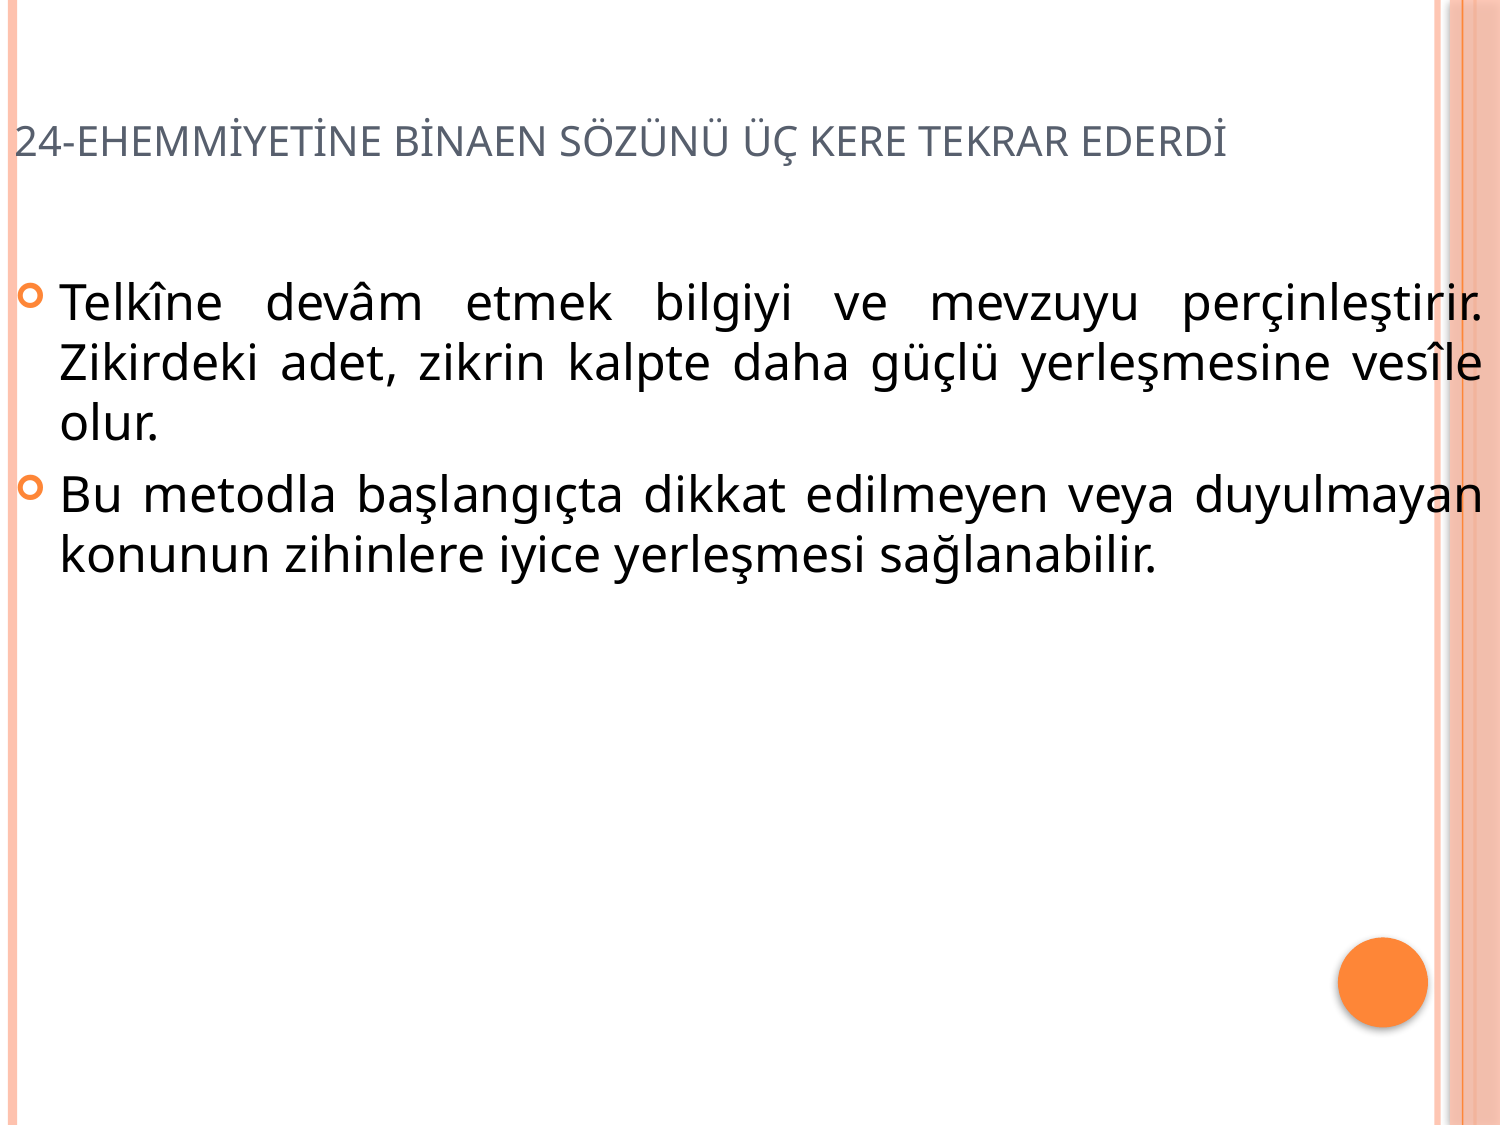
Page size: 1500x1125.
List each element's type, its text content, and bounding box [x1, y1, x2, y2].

list Telkîne devâm etmek bilgiyi ve mevzuyu perçinleştirir. Zikirdeki adet, zikrin kalpte daha güçlü yerleşmesine vesîle olur. Bu metodla başlangıçta dikkat edilmeyen veya duyulmayan konunun zihinlere iyice yerleşmesi sağlanabilir. [0, 262, 1500, 1125]
title 24-EHEMMİYETİNE BİNAEN SÖZÜNÜ ÜÇ KERE TEKRAR EDERDİ [0, 0, 1500, 173]
